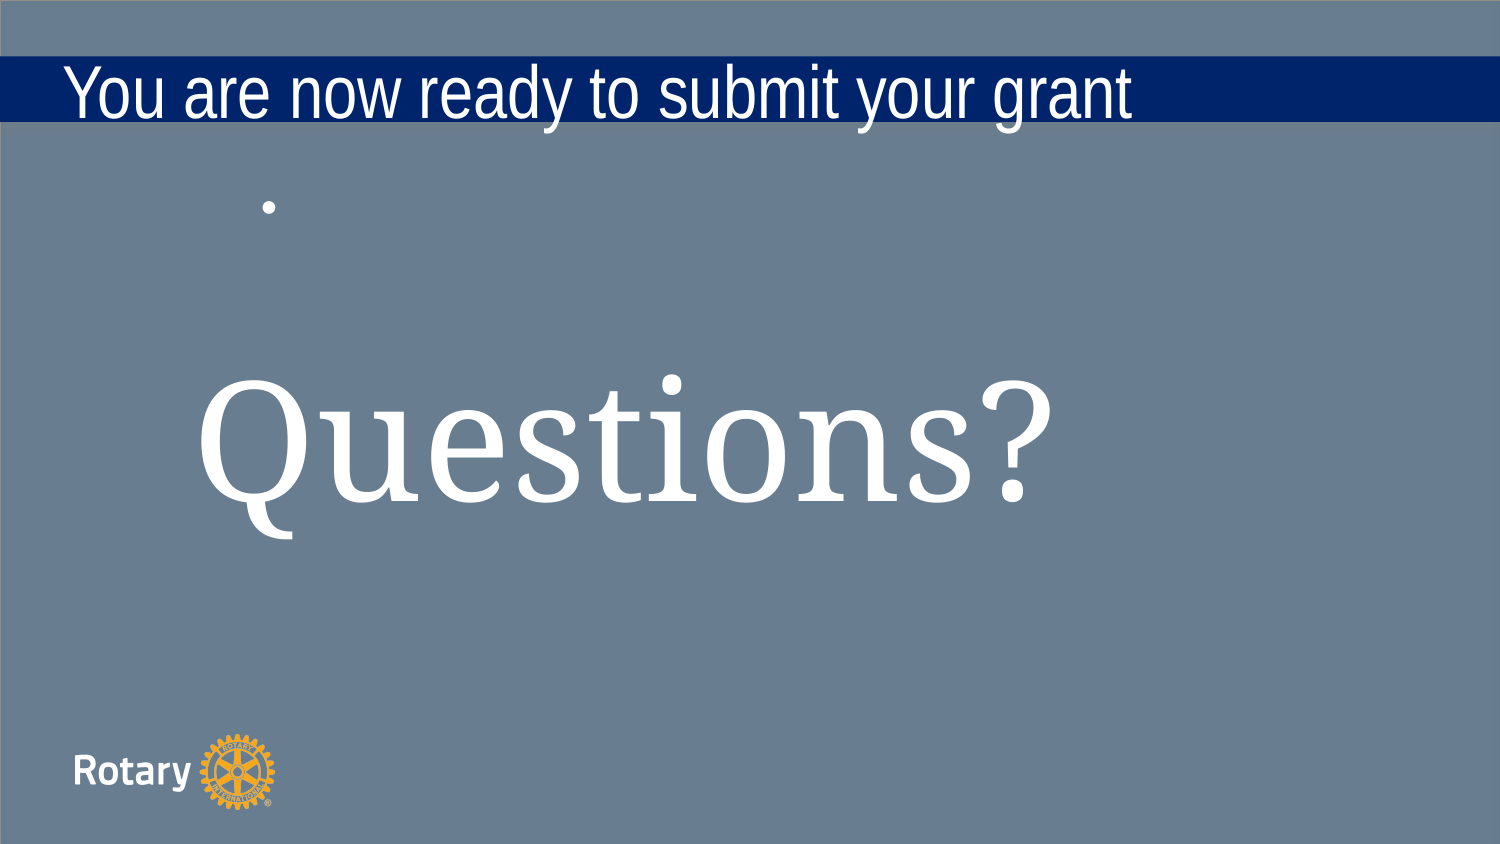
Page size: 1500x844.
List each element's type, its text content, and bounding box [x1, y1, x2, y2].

picture [75, 734, 275, 810]
list Questions? [0, 171, 1300, 729]
title You are now ready to submit your grant [62, 56, 1500, 122]
